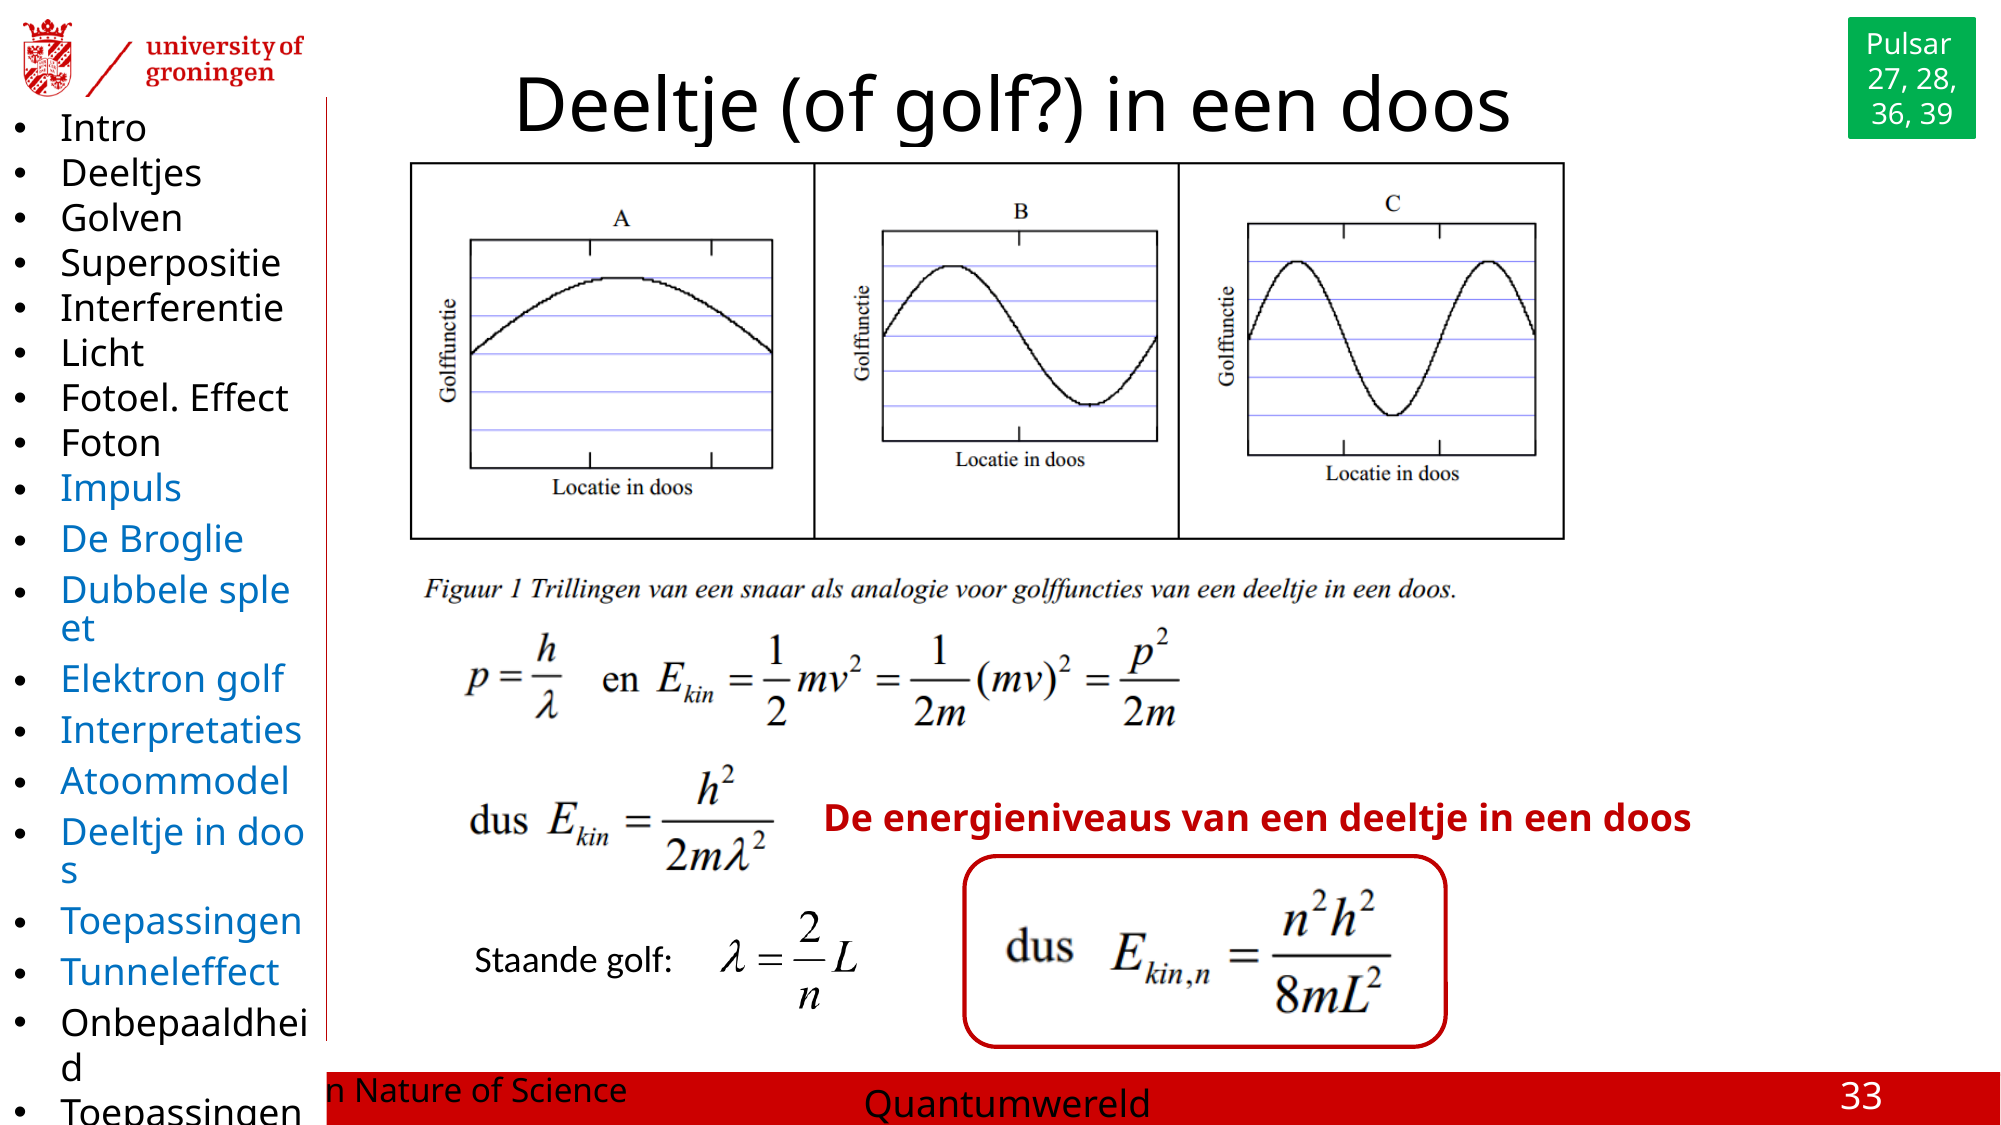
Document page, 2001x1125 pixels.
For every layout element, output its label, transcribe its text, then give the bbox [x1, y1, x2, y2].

text_box Pulsar 27, 28, 36, 39 [1848, 17, 1976, 139]
text_box Deeltje (of golf?) in een doos [338, 42, 1689, 161]
text_box [962, 854, 1433, 1049]
text_box Staande golf: [459, 927, 687, 988]
picture [397, 147, 1607, 1036]
picture [1102, 855, 1446, 1034]
picture [23, 19, 304, 97]
picture [976, 900, 1091, 989]
text_box De energieniveaus van een deeltje in een doos [808, 786, 1708, 846]
